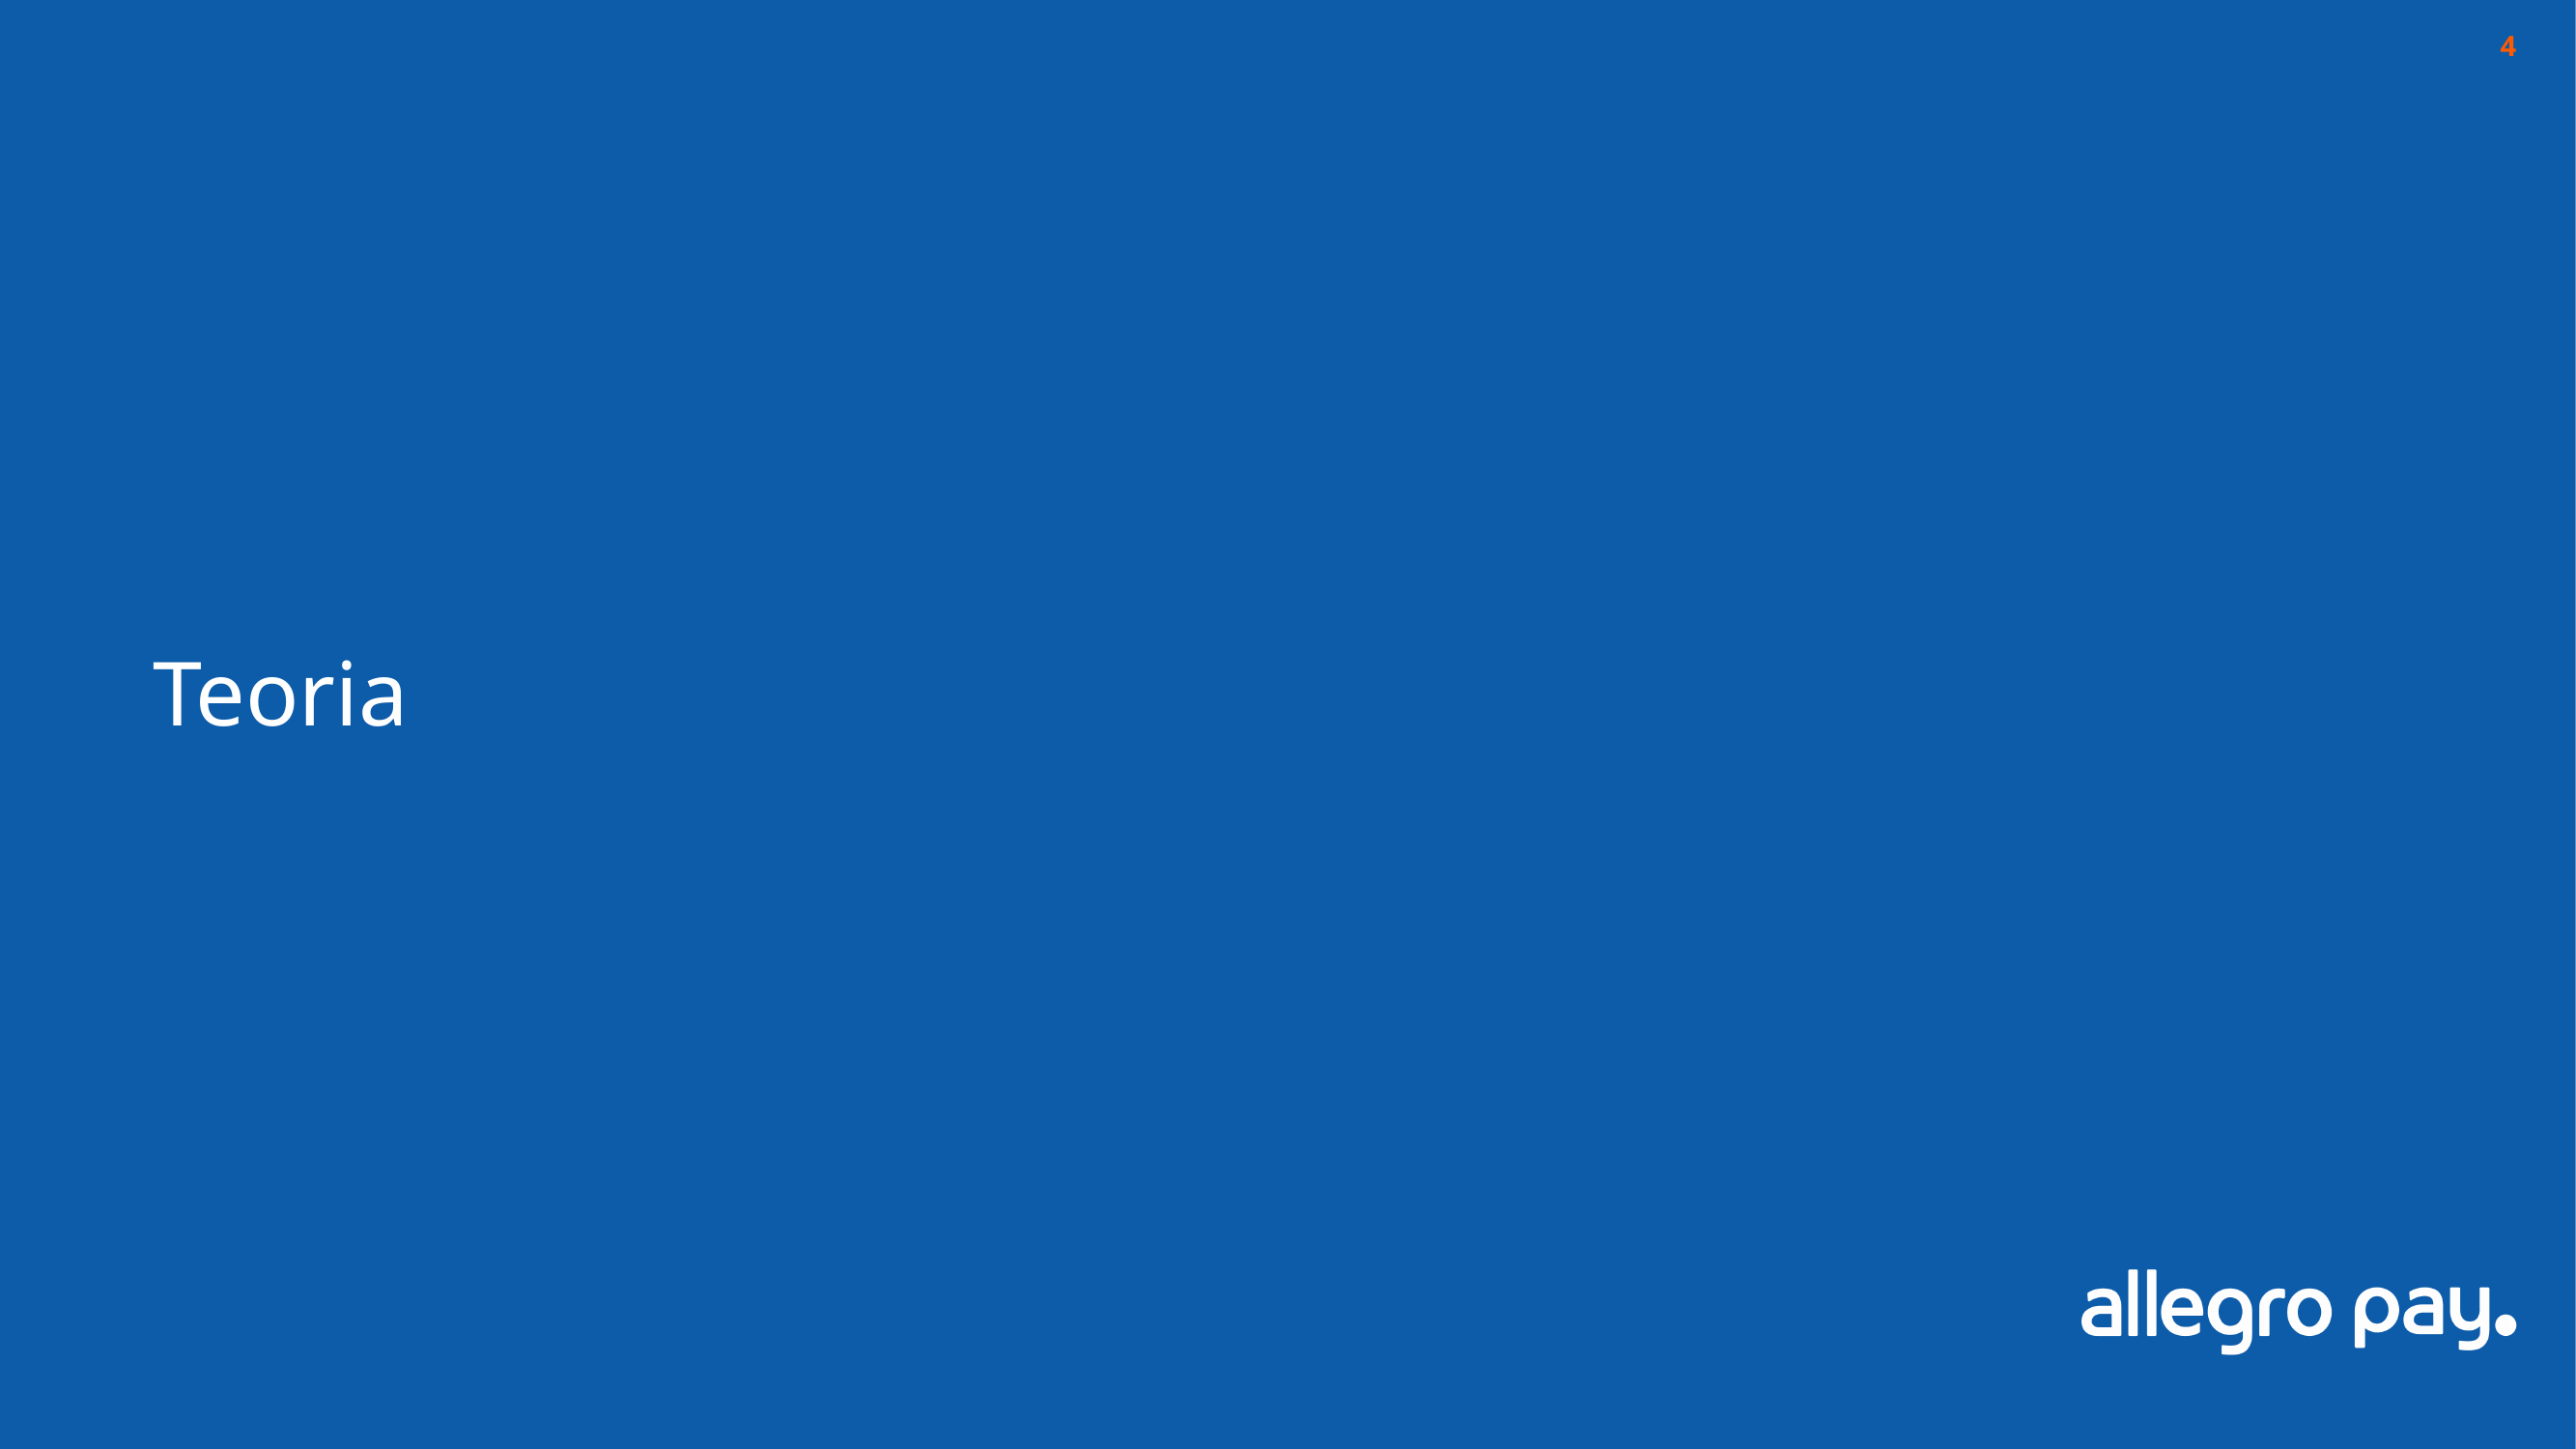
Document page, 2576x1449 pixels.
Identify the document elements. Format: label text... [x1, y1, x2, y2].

picture [2040, 1166, 2559, 1449]
title Teoria [145, 667, 2488, 781]
slide_number 4 [2458, 21, 2532, 72]
